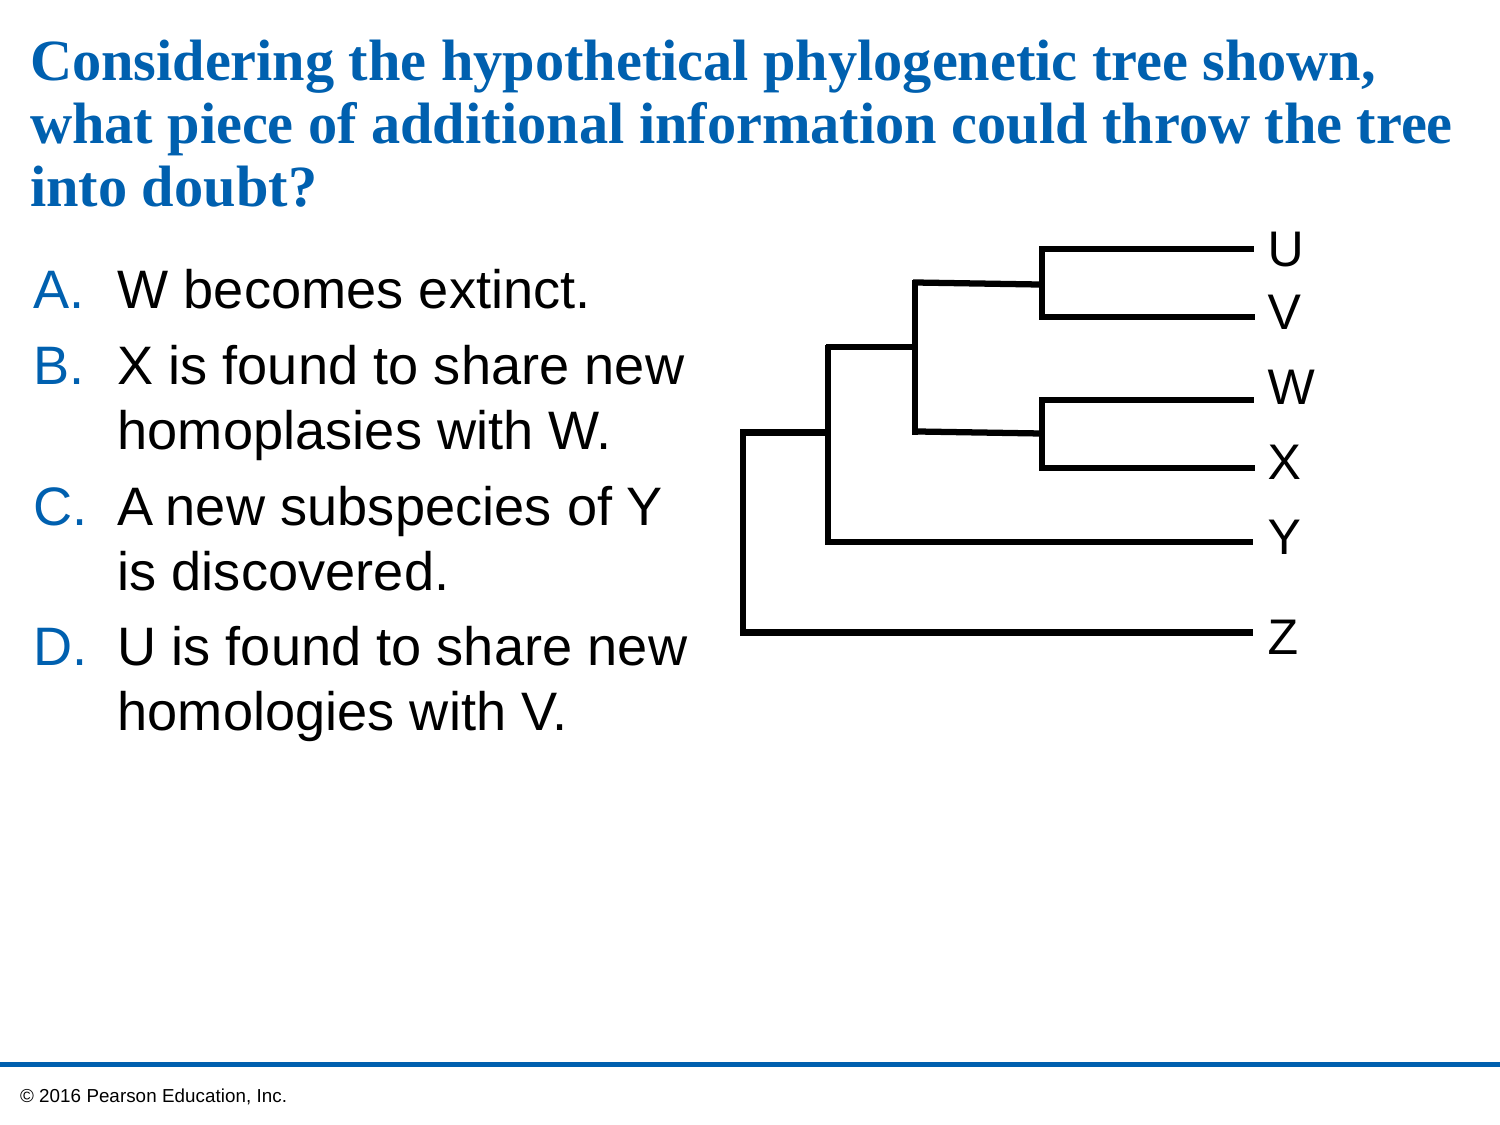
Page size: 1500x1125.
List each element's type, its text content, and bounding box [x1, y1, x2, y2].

title Considering the hypothetical phylogenetic tree shown, what piece of additional information could throw the tree into doubt? [29, 29, 1470, 228]
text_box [739, 209, 1416, 674]
footer © 2016 Pearson Education, Inc. [0, 1064, 507, 1125]
list W becomes extinct. X is found to share new homoplasies with W. A new subspecies of Y is discovered. U is found to share new homologies with V. [23, 254, 1464, 1043]
